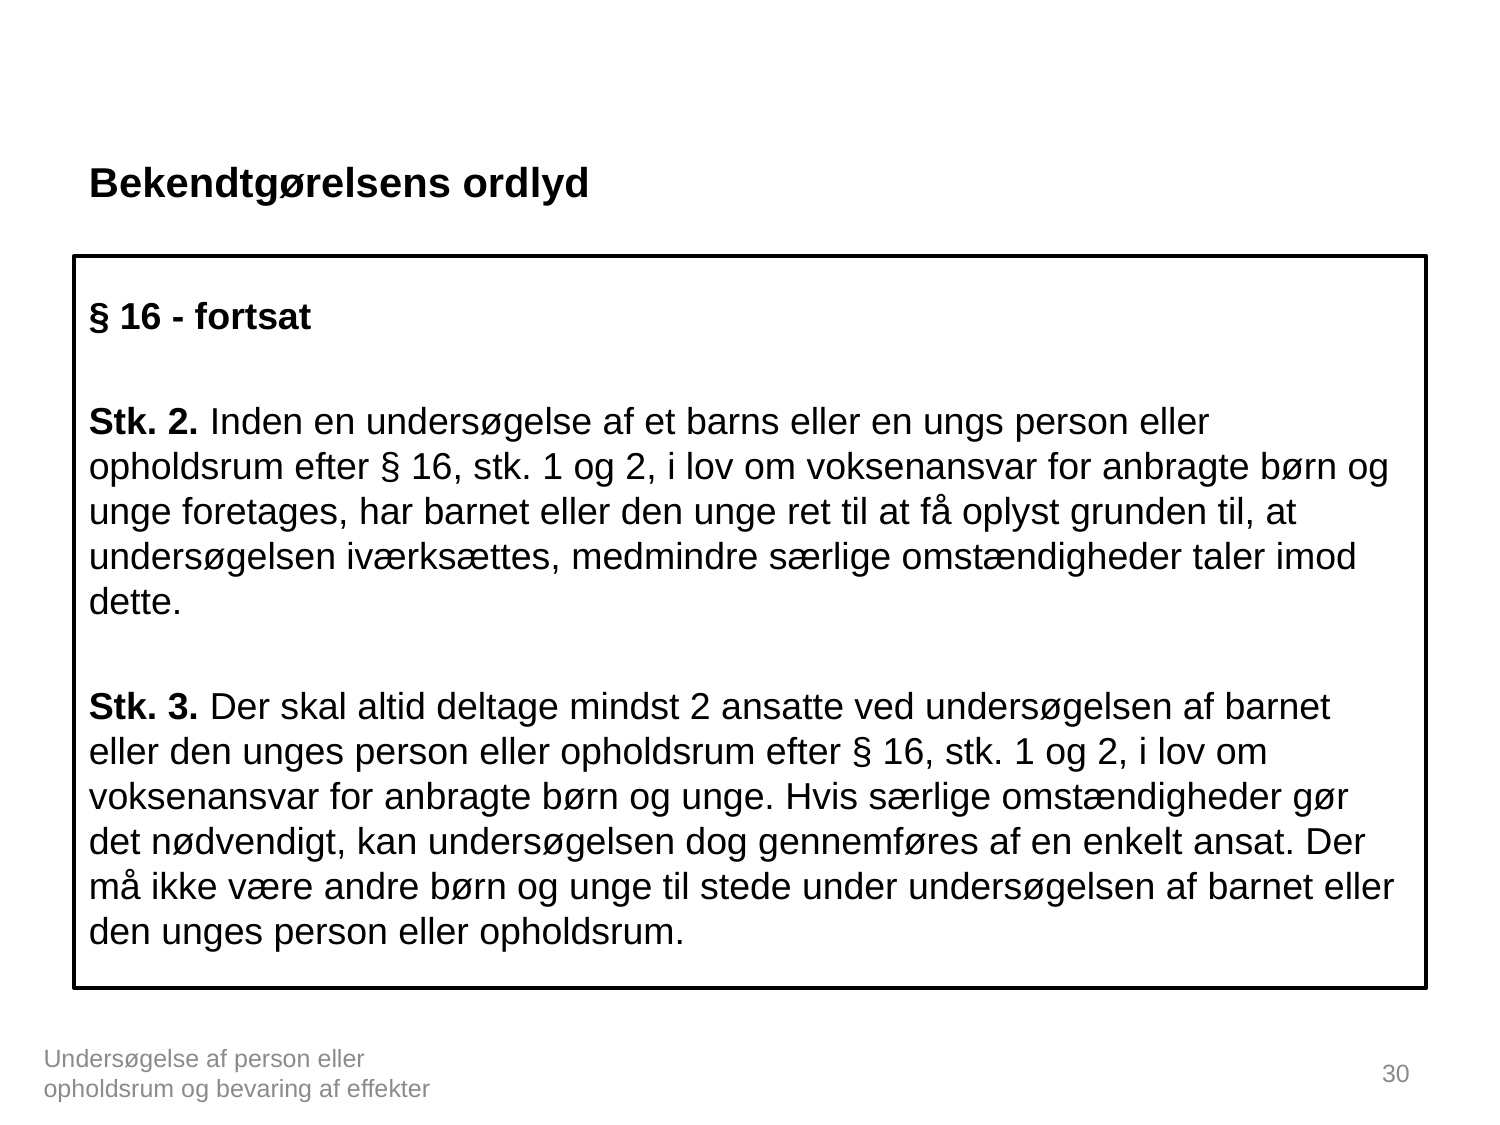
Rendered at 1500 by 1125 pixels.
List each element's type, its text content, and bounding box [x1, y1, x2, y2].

title Bekendtgørelsens ordlyd [73, 32, 1037, 229]
footer Undersøgelse af person eller opholdsrum og bevaring af effekter [28, 1042, 500, 1103]
list § 16 - fortsat Stk. 2. Inden en undersøgelse af et barns eller en ungs person eller opholdsrum efter § 16, stk. 1 og 2, i lov om voksenansvar for anbragte børn og unge foretages, har barnet eller den unge ret til at få oplyst grunden til, at undersøgelsen iværksættes, medmindre særlige omstændigheder taler imod dette. Stk. 3. Der skal altid deltage mindst 2 ansatte ved undersøgelsen af barnet eller den unges person eller opholdsrum efter § 16, stk. 1 og 2, i lov om voksenansvar for anbragte børn og unge. Hvis særlige omstændigheder gør det nødvendigt, kan undersøgelsen dog gennemføres af en enkelt ansat. Der må ikke være andre børn og unge til stede under undersøgelsen af barnet eller den unges person eller opholdsrum. [72, 254, 1428, 990]
slide_number 30 [1074, 1042, 1425, 1103]
